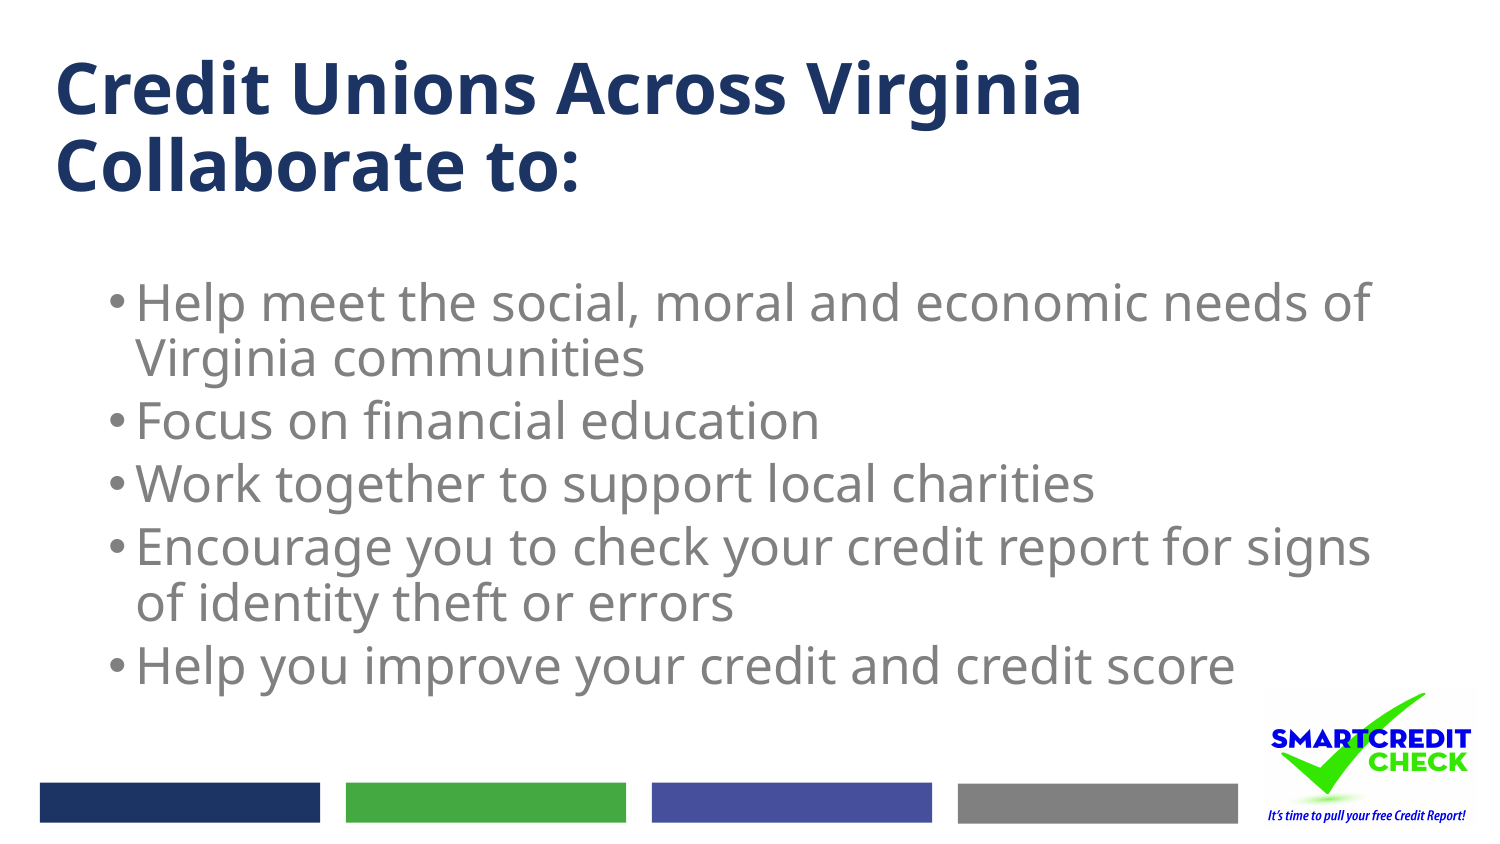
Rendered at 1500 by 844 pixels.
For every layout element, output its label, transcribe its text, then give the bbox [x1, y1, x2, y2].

text_box [957, 783, 1239, 825]
text_box [39, 782, 321, 824]
text_box [651, 782, 933, 824]
picture [1263, 687, 1477, 829]
text_box [345, 782, 627, 824]
list Credit Unions Across Virginia Collaborate to: Help meet the social, moral and economic needs of Virginia communities Focus on financial education Work together to support local charities Encourage you to check your credit report for signs of identity theft or errors Help you improve your credit and credit score [39, 46, 1413, 704]
